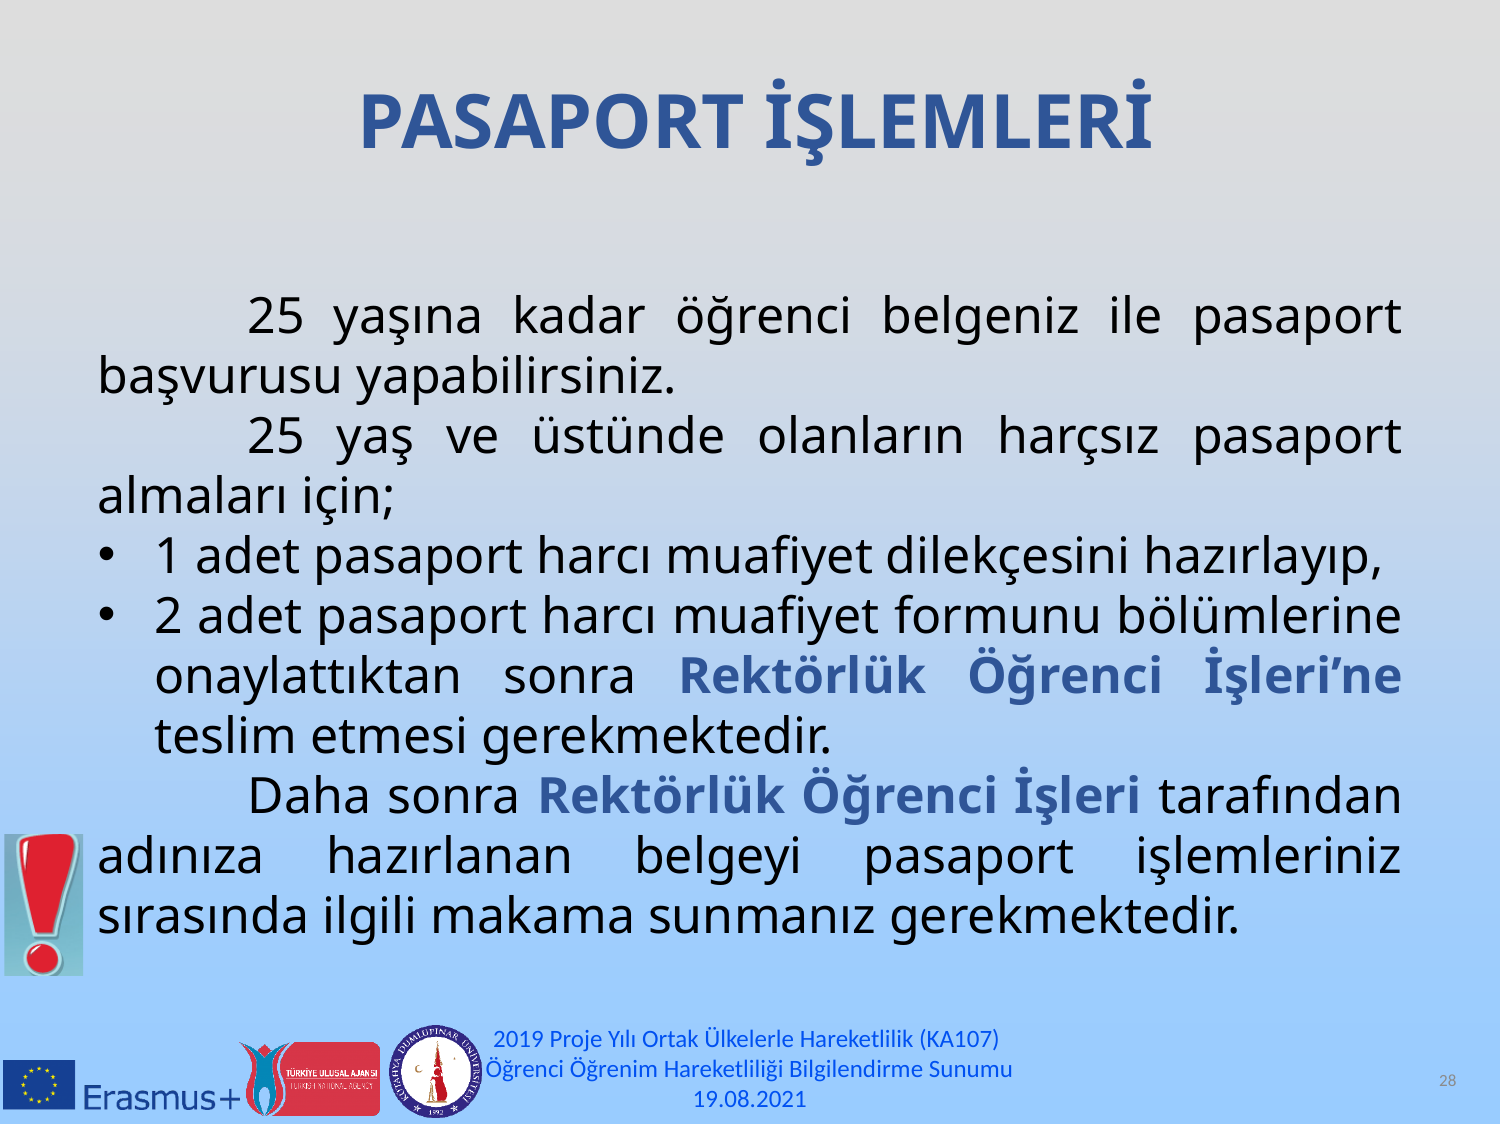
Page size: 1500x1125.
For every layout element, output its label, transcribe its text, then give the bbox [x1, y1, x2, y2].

slide_number 28 [1399, 1049, 1472, 1110]
text_box PASAPORT İŞLEMLERİ [41, 66, 1471, 172]
text_box 25 yaşına kadar öğrenci belgeniz ile pasaport başvurusu yapabilirsiniz. 25 yaş ve üstünde olanların harçsız pasaport almaları için; 1 adet pasaport harcı muafiyet dilekçesini hazırlayıp, 2 adet pasaport harcı muafiyet formunu bölümlerine onaylattıktan sonra Rektörlük Öğrenci İşleri’ne teslim etmesi gerekmektedir. Daha sonra Rektörlük Öğrenci İşleri tarafından adınıza hazırlanan belgeyi pasaport işlemleriniz sırasında ilgili makama sunmanız gerekmektedir. [83, 276, 1418, 951]
picture [0, 0, 1500, 1124]
footer 2019 Proje Yılı Ortak Ülkelerle Hareketlilik (KA107) Öğrenci Öğrenim Hareketliliği Bilgilendirme Sunumu 19.08.2021 [412, 1023, 1088, 1113]
